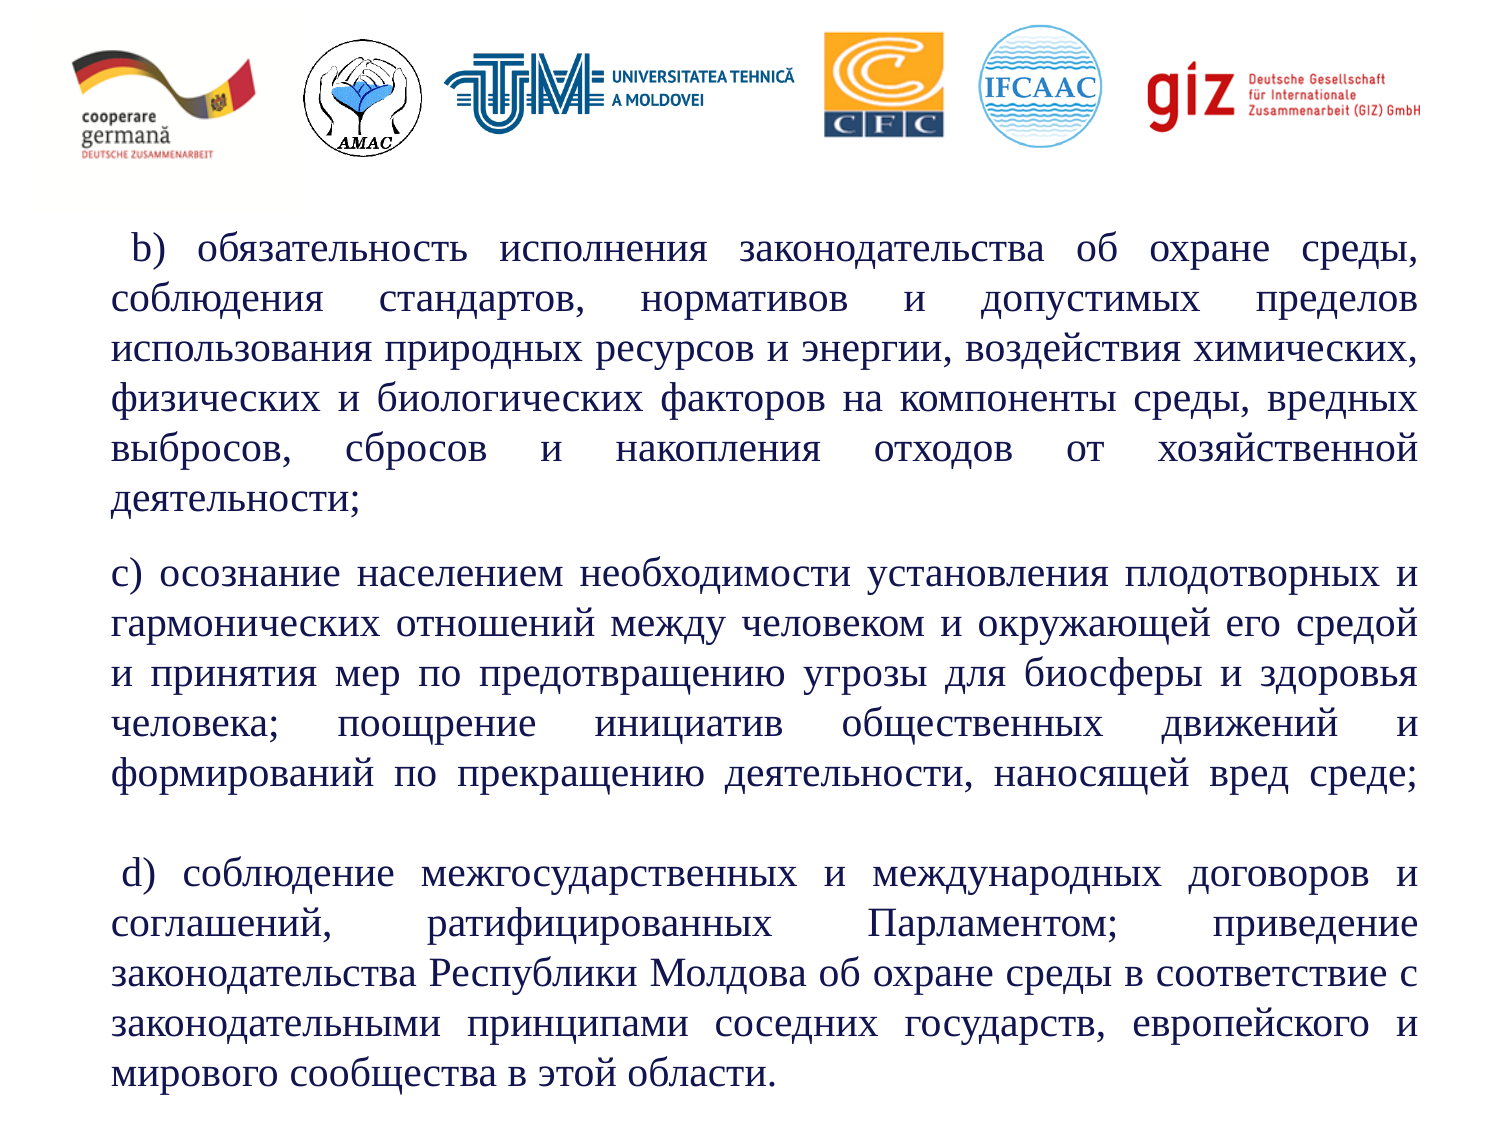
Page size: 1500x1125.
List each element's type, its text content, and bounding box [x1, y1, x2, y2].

picture [303, 38, 422, 158]
picture [970, 16, 1109, 154]
picture [31, 7, 300, 213]
list b) обязательность исполнения законодательства об охране среды, соблюдения стандартов, нормативов и допустимых пределов использования природных ресурсов и энергии, воздействия химических, физических и биологических факторов на компоненты среды, вредных выбросов, сбросов и накопления отходов от хозяйственной деятельности; c) осознание населением необходимости установления плодотворных и гармонических отношений между человеком и окружающей его средой и принятия мер по предотвращению угрозы для биосферы и здоровья человека; поощрение инициатив общественных движений и формирований по прекращению деятельности, наносящей вред среде; d) соблюдение межгосударственных и международных договоров и соглашений, ратифицированных Парламентом; приведение законодательства Республики Молдова об охране среды в соответствие с законодательными принципами соседних государств, европейского и мирового сообщества в этой области. [95, 212, 1435, 1063]
picture [434, 47, 800, 140]
picture [822, 23, 948, 149]
picture [1136, 55, 1435, 147]
